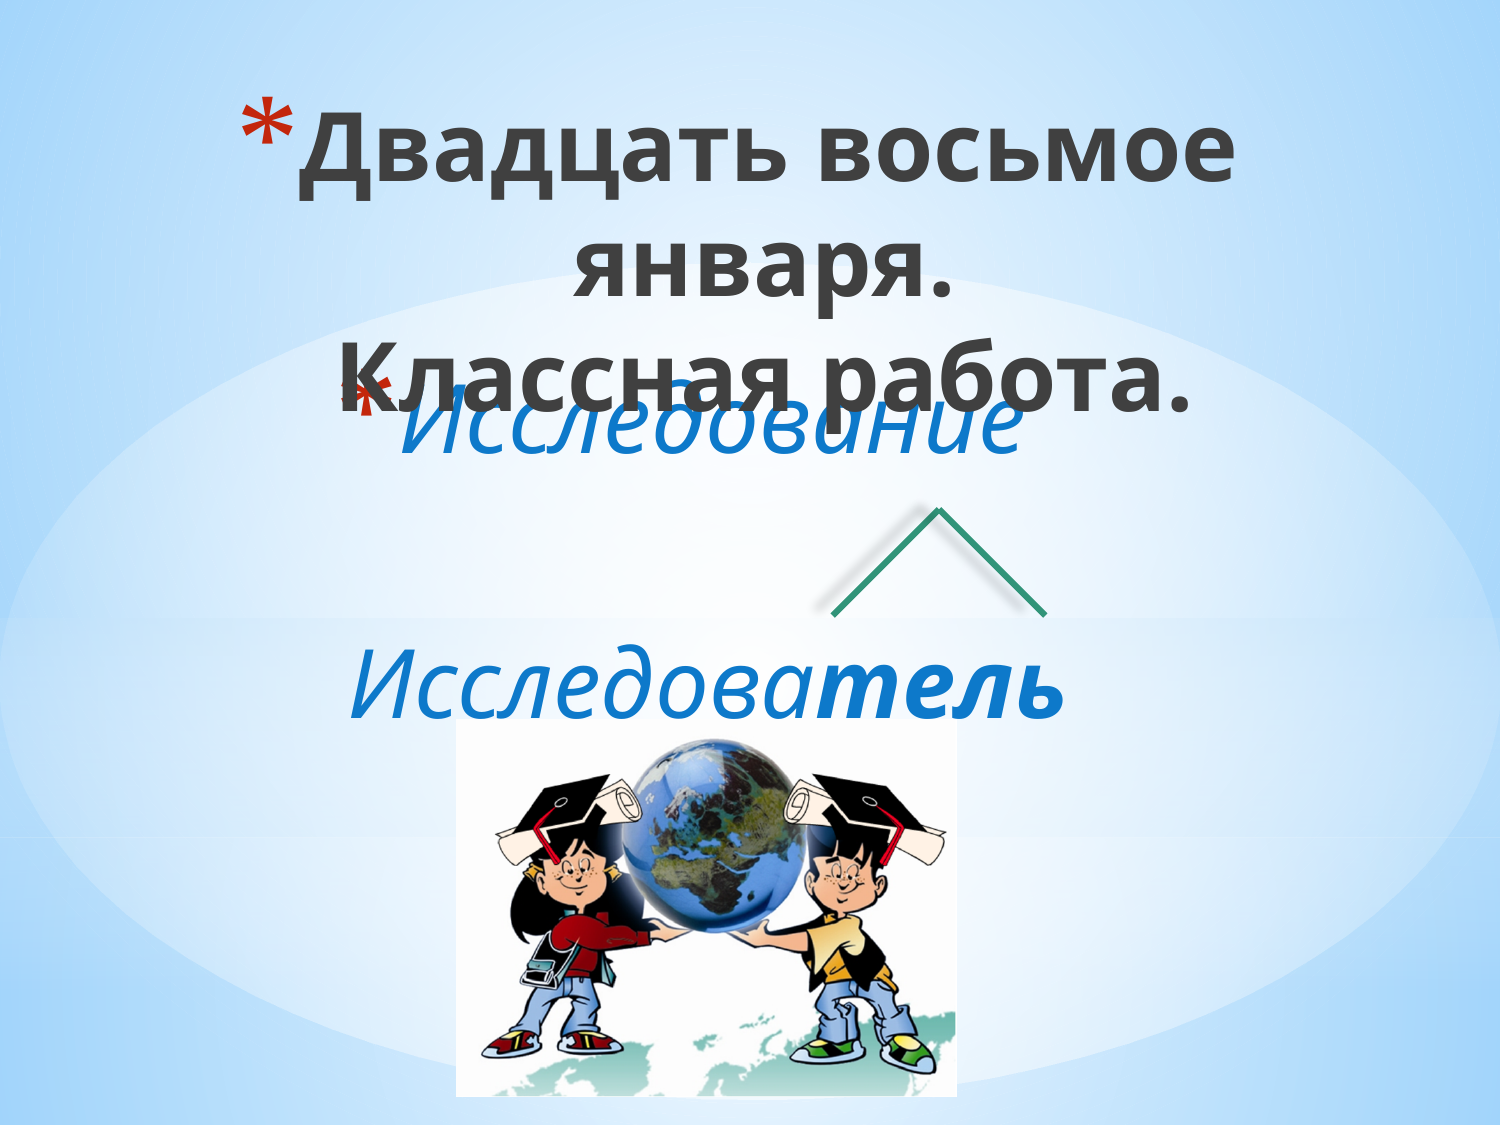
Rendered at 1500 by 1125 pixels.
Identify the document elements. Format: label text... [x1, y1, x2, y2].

picture [456, 719, 958, 1097]
title Исследование Исследователь [147, 349, 1216, 764]
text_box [832, 508, 936, 616]
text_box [938, 508, 1046, 616]
text_box Двадцать восьмое января. Классная работа. [41, 78, 1436, 315]
